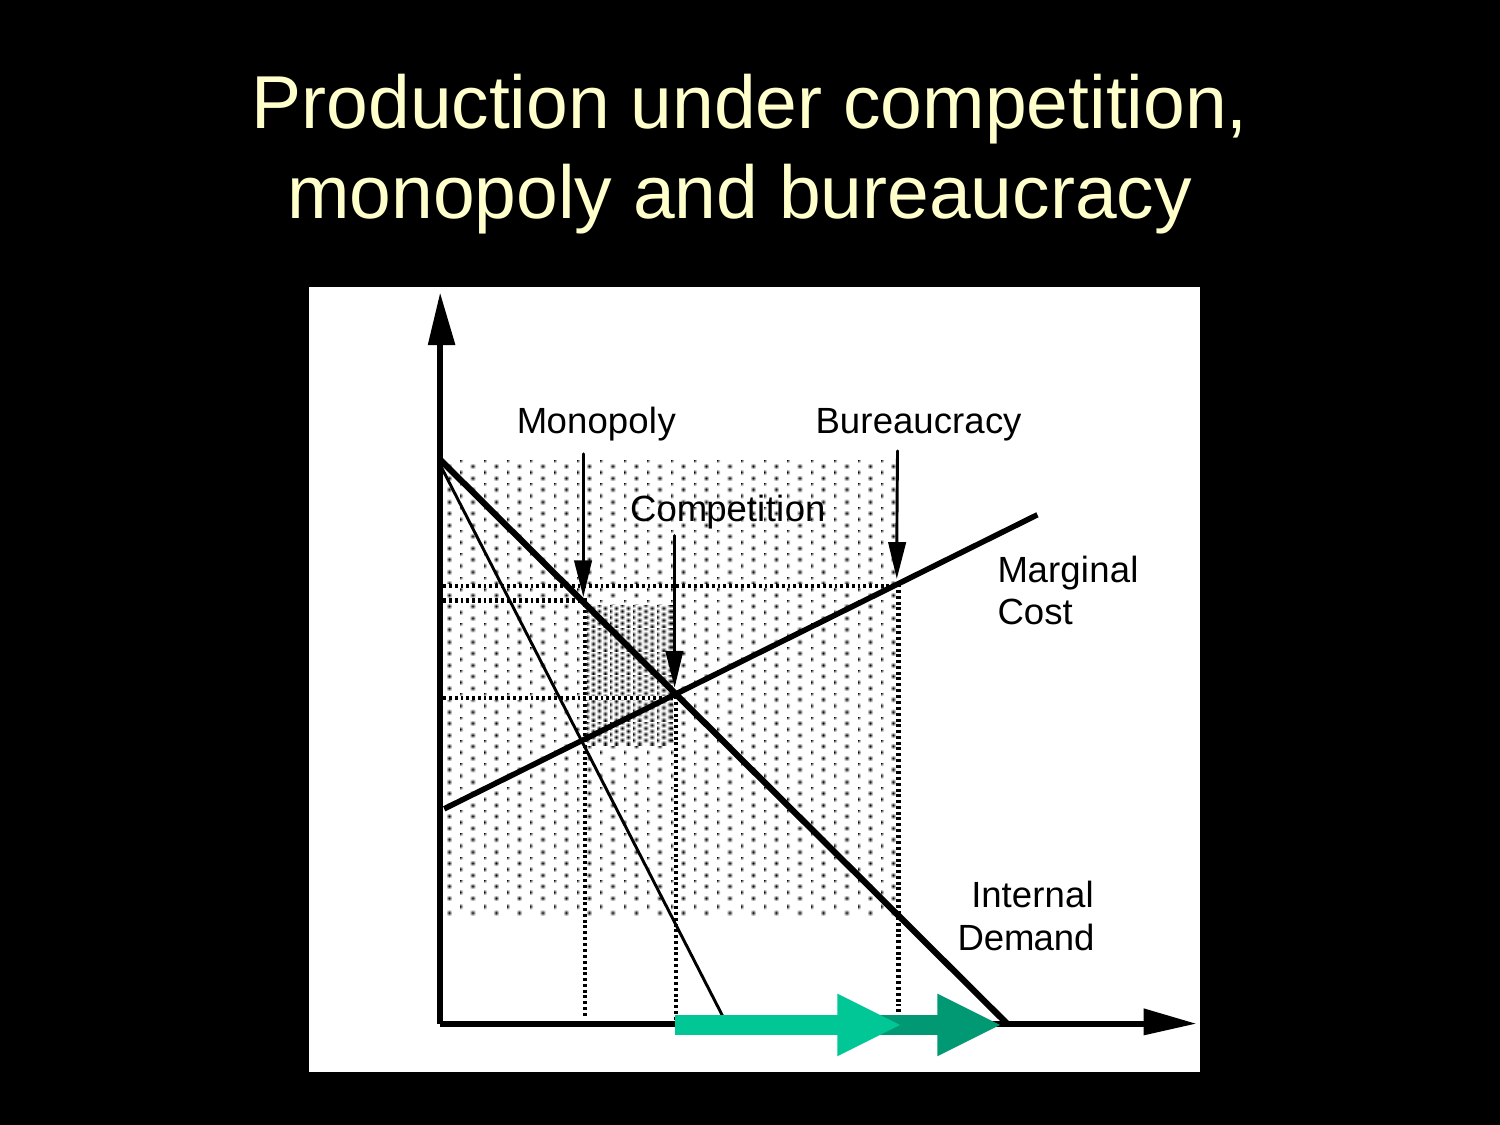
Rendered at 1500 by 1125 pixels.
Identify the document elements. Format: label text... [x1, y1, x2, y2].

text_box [309, 287, 1201, 1072]
title Production under competition, monopoly and bureaucracy [112, 49, 1388, 238]
